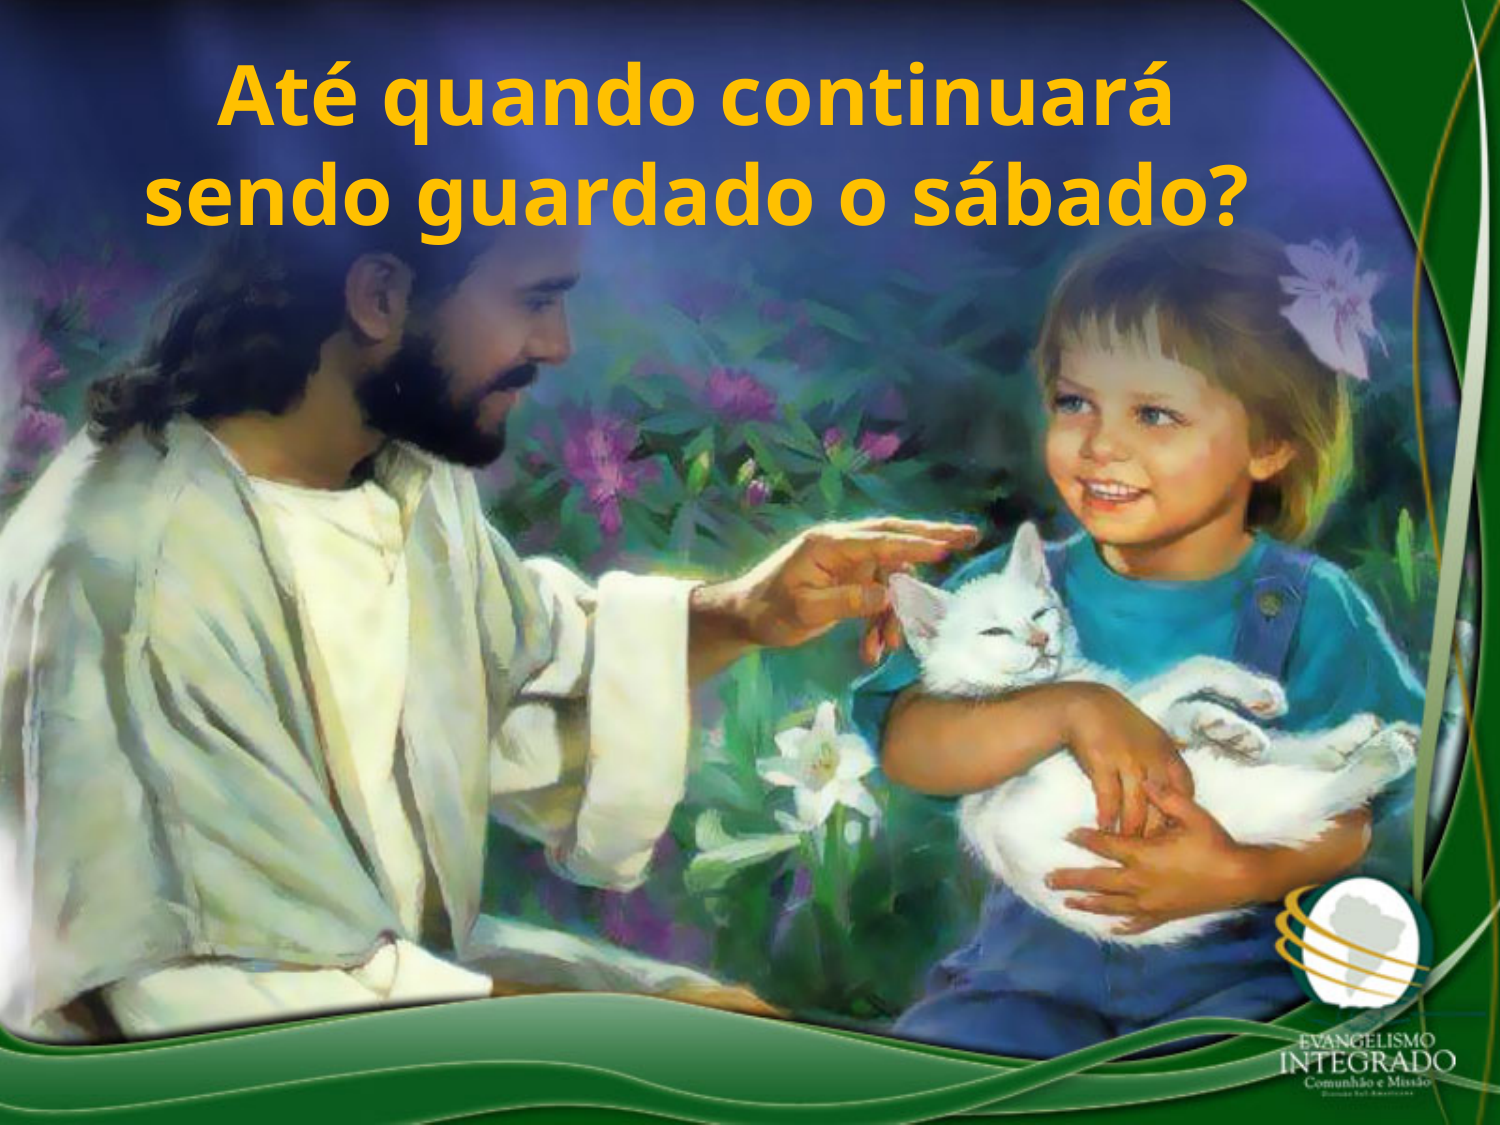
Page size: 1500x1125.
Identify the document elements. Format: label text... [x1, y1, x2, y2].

text_box Até quando continuará sendo guardado o sábado? [81, 35, 1313, 250]
picture [0, 0, 1500, 1125]
